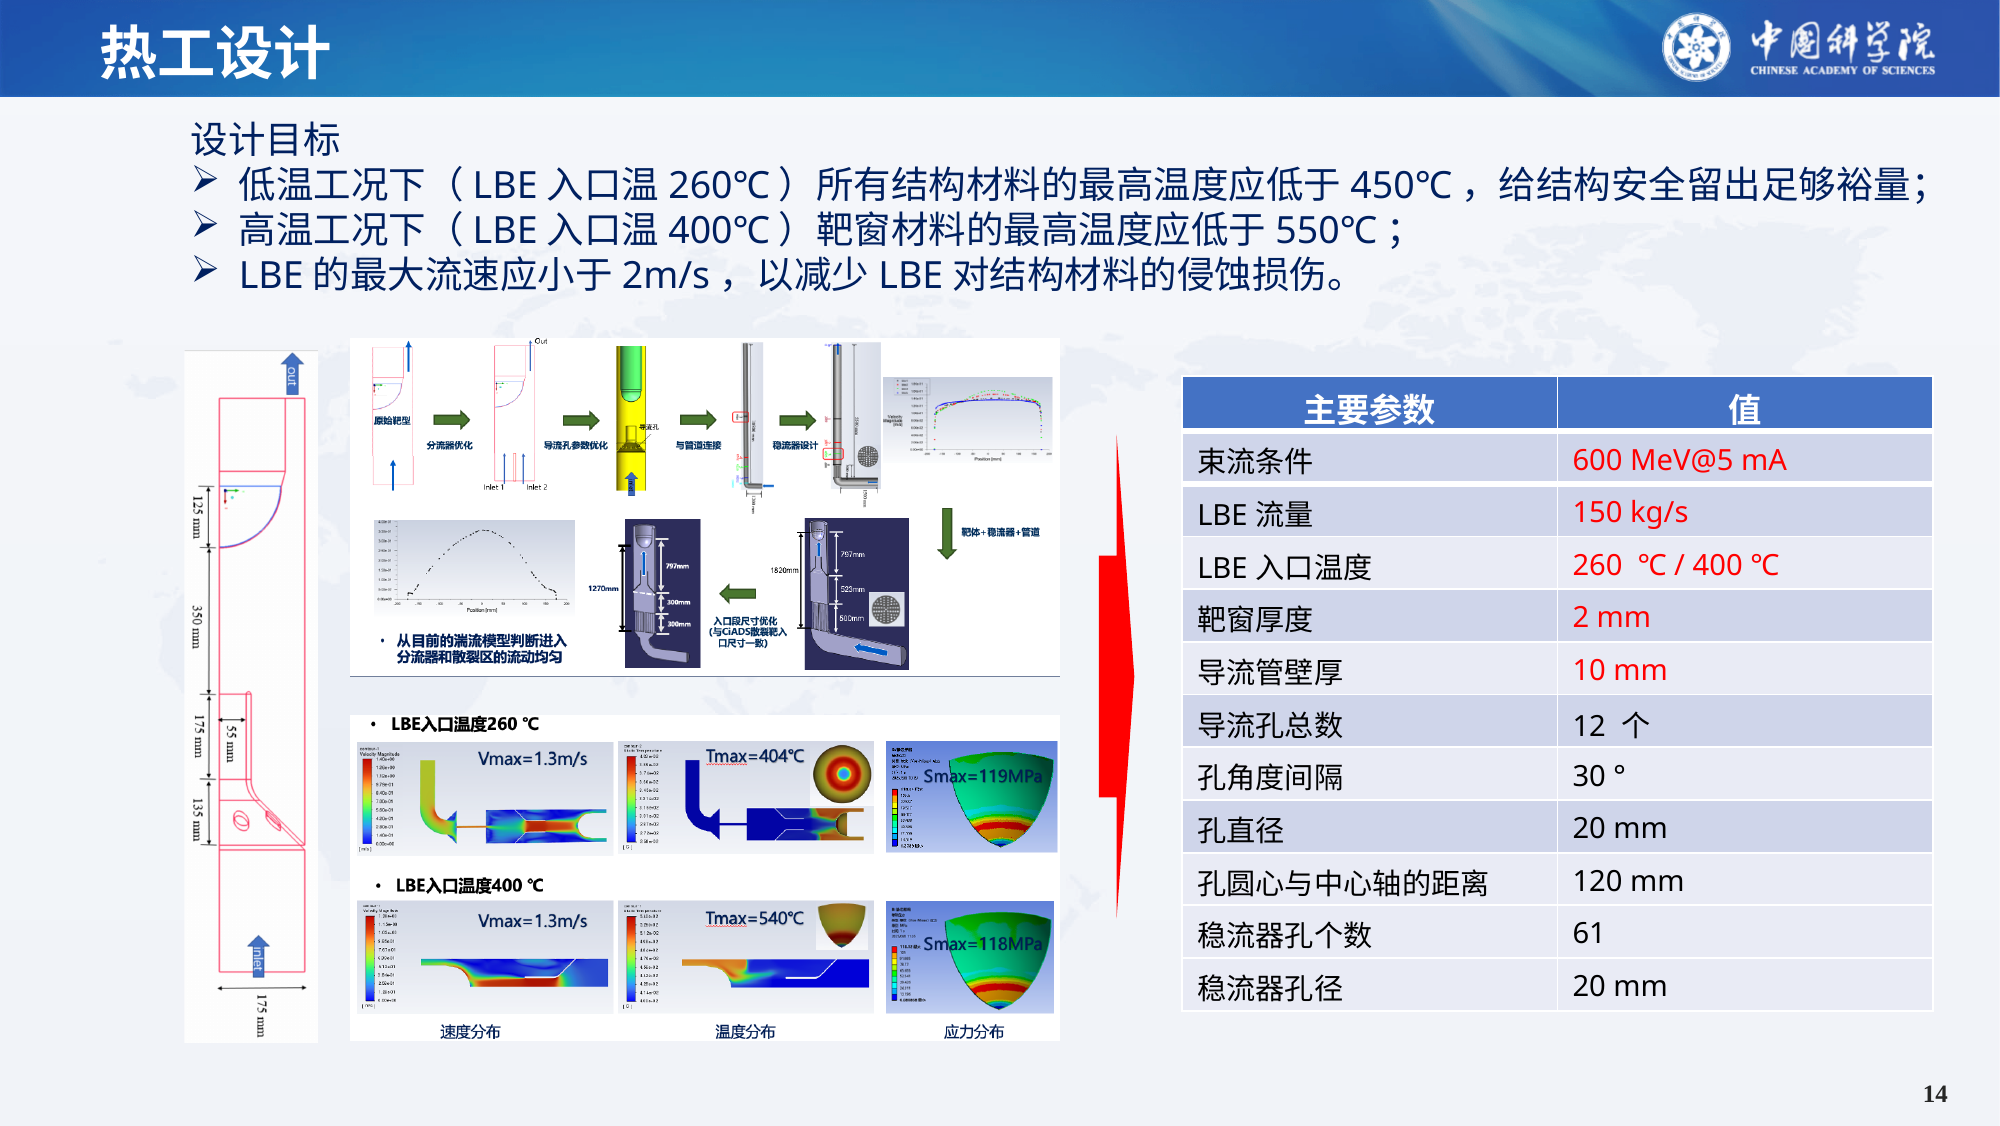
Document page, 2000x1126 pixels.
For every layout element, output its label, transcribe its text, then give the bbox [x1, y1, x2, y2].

picture [0, 0, 2000, 97]
table_cell 20 mm [1558, 801, 1932, 852]
table_cell 稳流器孔径 [1183, 959, 1557, 1010]
table_cell 12 个 [1558, 695, 1932, 746]
table_cell 导流管壁厚 [1183, 643, 1557, 694]
table_header 主要参数 [1183, 377, 1557, 428]
title 热工设计 [84, 6, 1601, 97]
table_cell 20 mm [1558, 959, 1932, 1010]
table_cell 导流孔总数 [1183, 695, 1557, 746]
table_cell LBE入口温度 [1183, 537, 1557, 588]
table_cell 束流条件 [1183, 434, 1557, 481]
table_cell 150 kg/s [1558, 487, 1932, 536]
table_cell 稳流器孔个数 [1183, 906, 1557, 957]
table_cell 靶窗厚度 [1183, 590, 1557, 641]
table_cell 120 mm [1558, 854, 1932, 904]
table_header 值 [1558, 377, 1932, 428]
table_cell 2 mm [1558, 590, 1932, 641]
picture [0, 338, 1060, 1042]
table_cell 61 [1558, 906, 1932, 957]
table_cell 30 ° [1558, 748, 1932, 799]
table_cell 孔直径 [1183, 801, 1557, 852]
table_cell 600 MeV@5 mA [1558, 434, 1932, 481]
table_cell 260 ℃ / 400 ℃ [1558, 537, 1932, 588]
text_box 设计目标 低温工况下（LBE入口温260℃）所有结构材料的最高温度应低于450℃，给结构安全留出足够裕量； 高温工况下（LBE入口温400℃）靶窗材料的最高温度应低于550℃； LBE的最大流速应小于2m/s，以减少LBE对结构材料的侵蚀损伤。 [42, 108, 1933, 304]
text_box [1097, 434, 1136, 919]
table_cell 10 mm [1558, 643, 1932, 694]
table_cell LBE流量 [1183, 487, 1557, 536]
table_cell 孔圆心与中心轴的距离 [1183, 854, 1557, 904]
table_cell 孔角度间隔 [1183, 748, 1557, 799]
